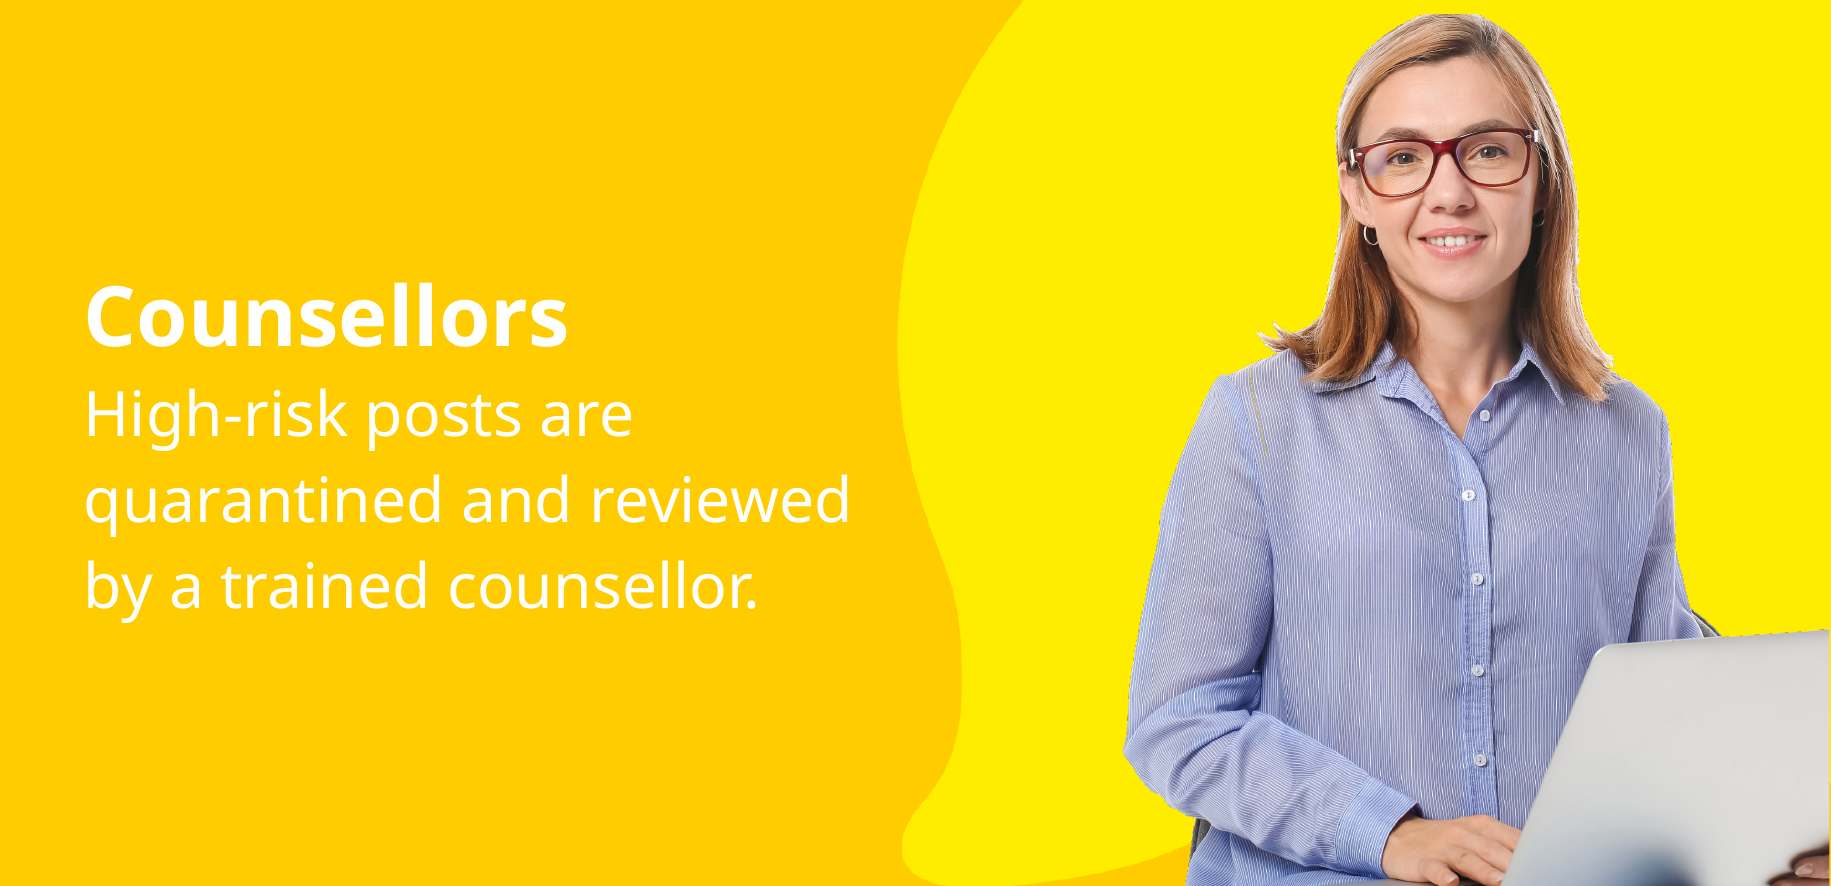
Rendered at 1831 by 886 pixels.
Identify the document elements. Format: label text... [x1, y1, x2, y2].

picture [0, 0, 1831, 886]
text_box Counsellors High-risk posts are quarantined and reviewed by a trained counsellor. [68, 232, 880, 545]
